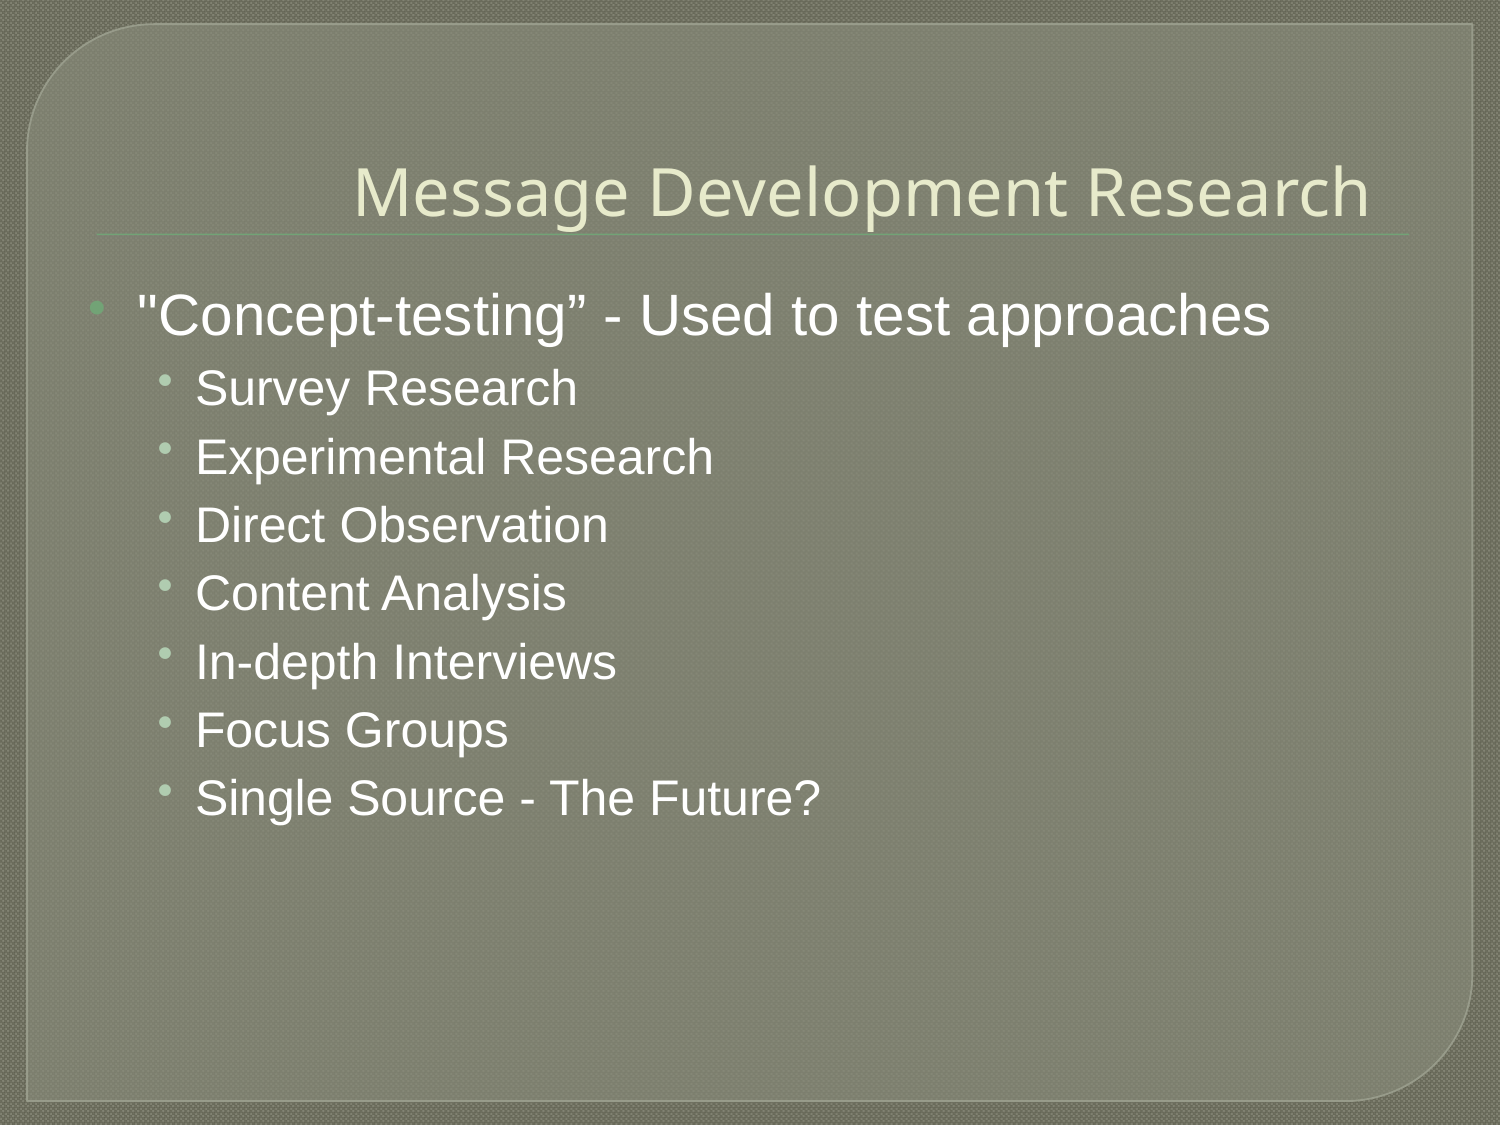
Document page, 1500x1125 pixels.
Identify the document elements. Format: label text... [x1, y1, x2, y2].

picture [0, 0, 1500, 1125]
title Message Development Research [112, 99, 1388, 238]
list "Concept-testing” - Used to test approaches Survey Research Experimental Research Direct Observation Content Analysis In-depth Interviews Focus Groups Single Source - The Future? [75, 270, 1425, 1013]
